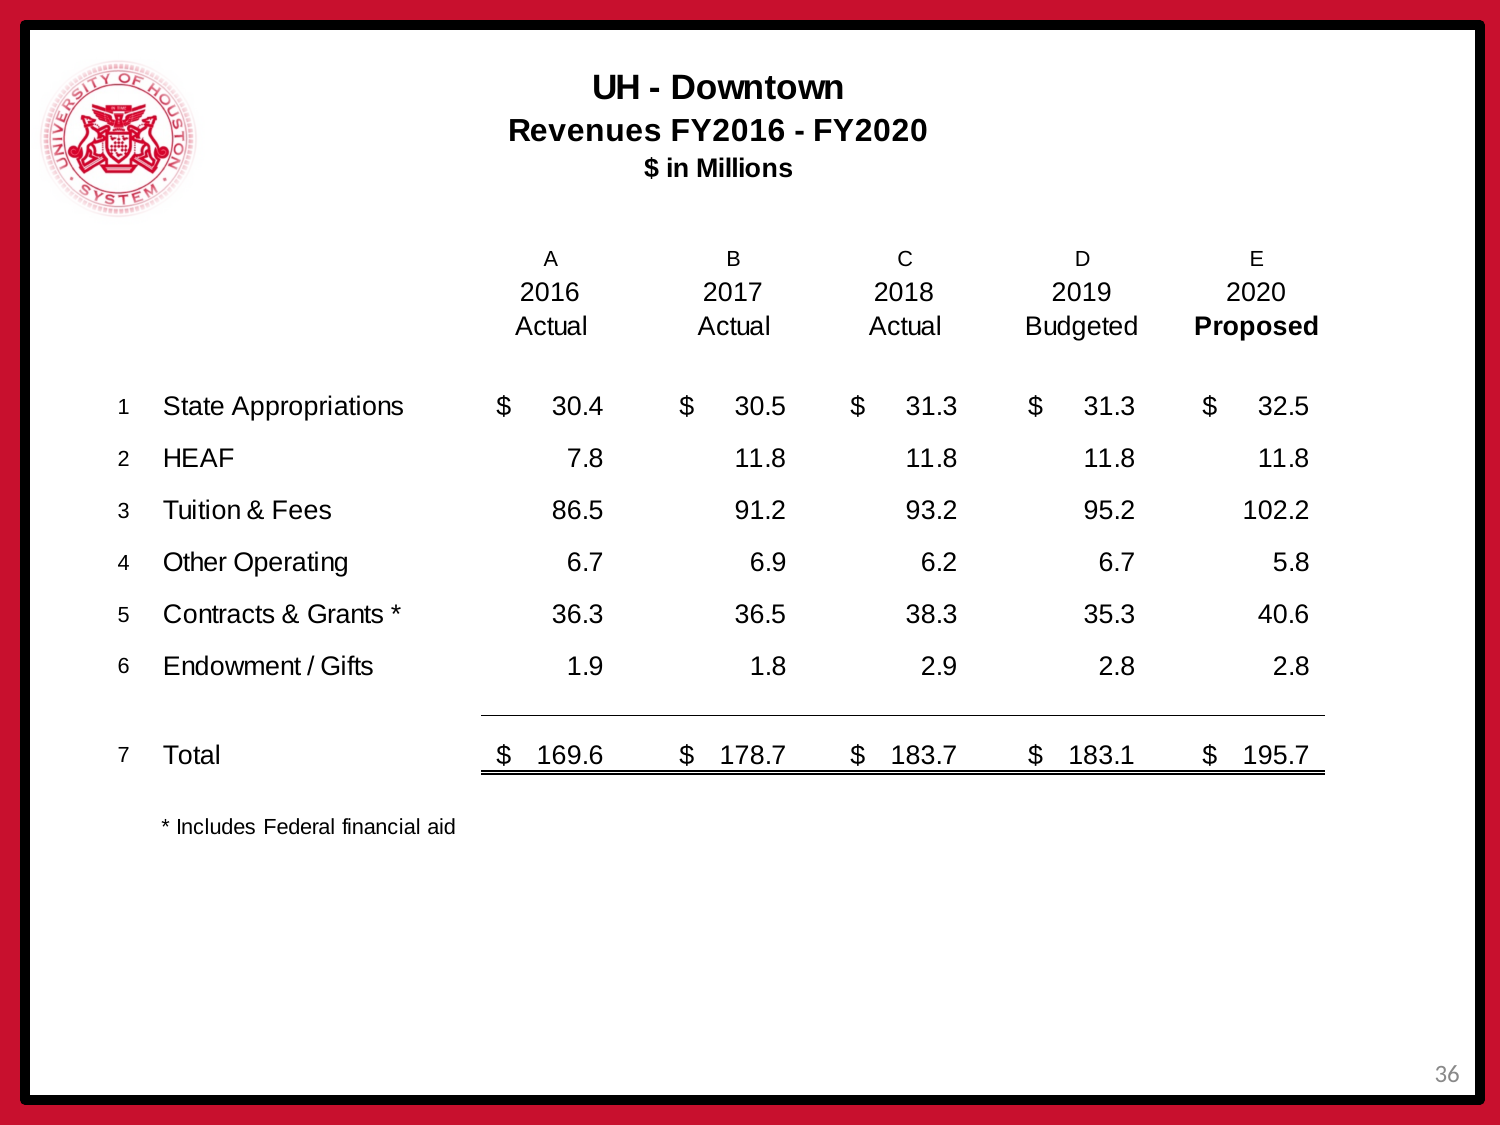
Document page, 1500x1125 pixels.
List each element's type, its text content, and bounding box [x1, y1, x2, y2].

picture [62, 62, 1463, 845]
slide_number 35 [1137, 1042, 1475, 1103]
